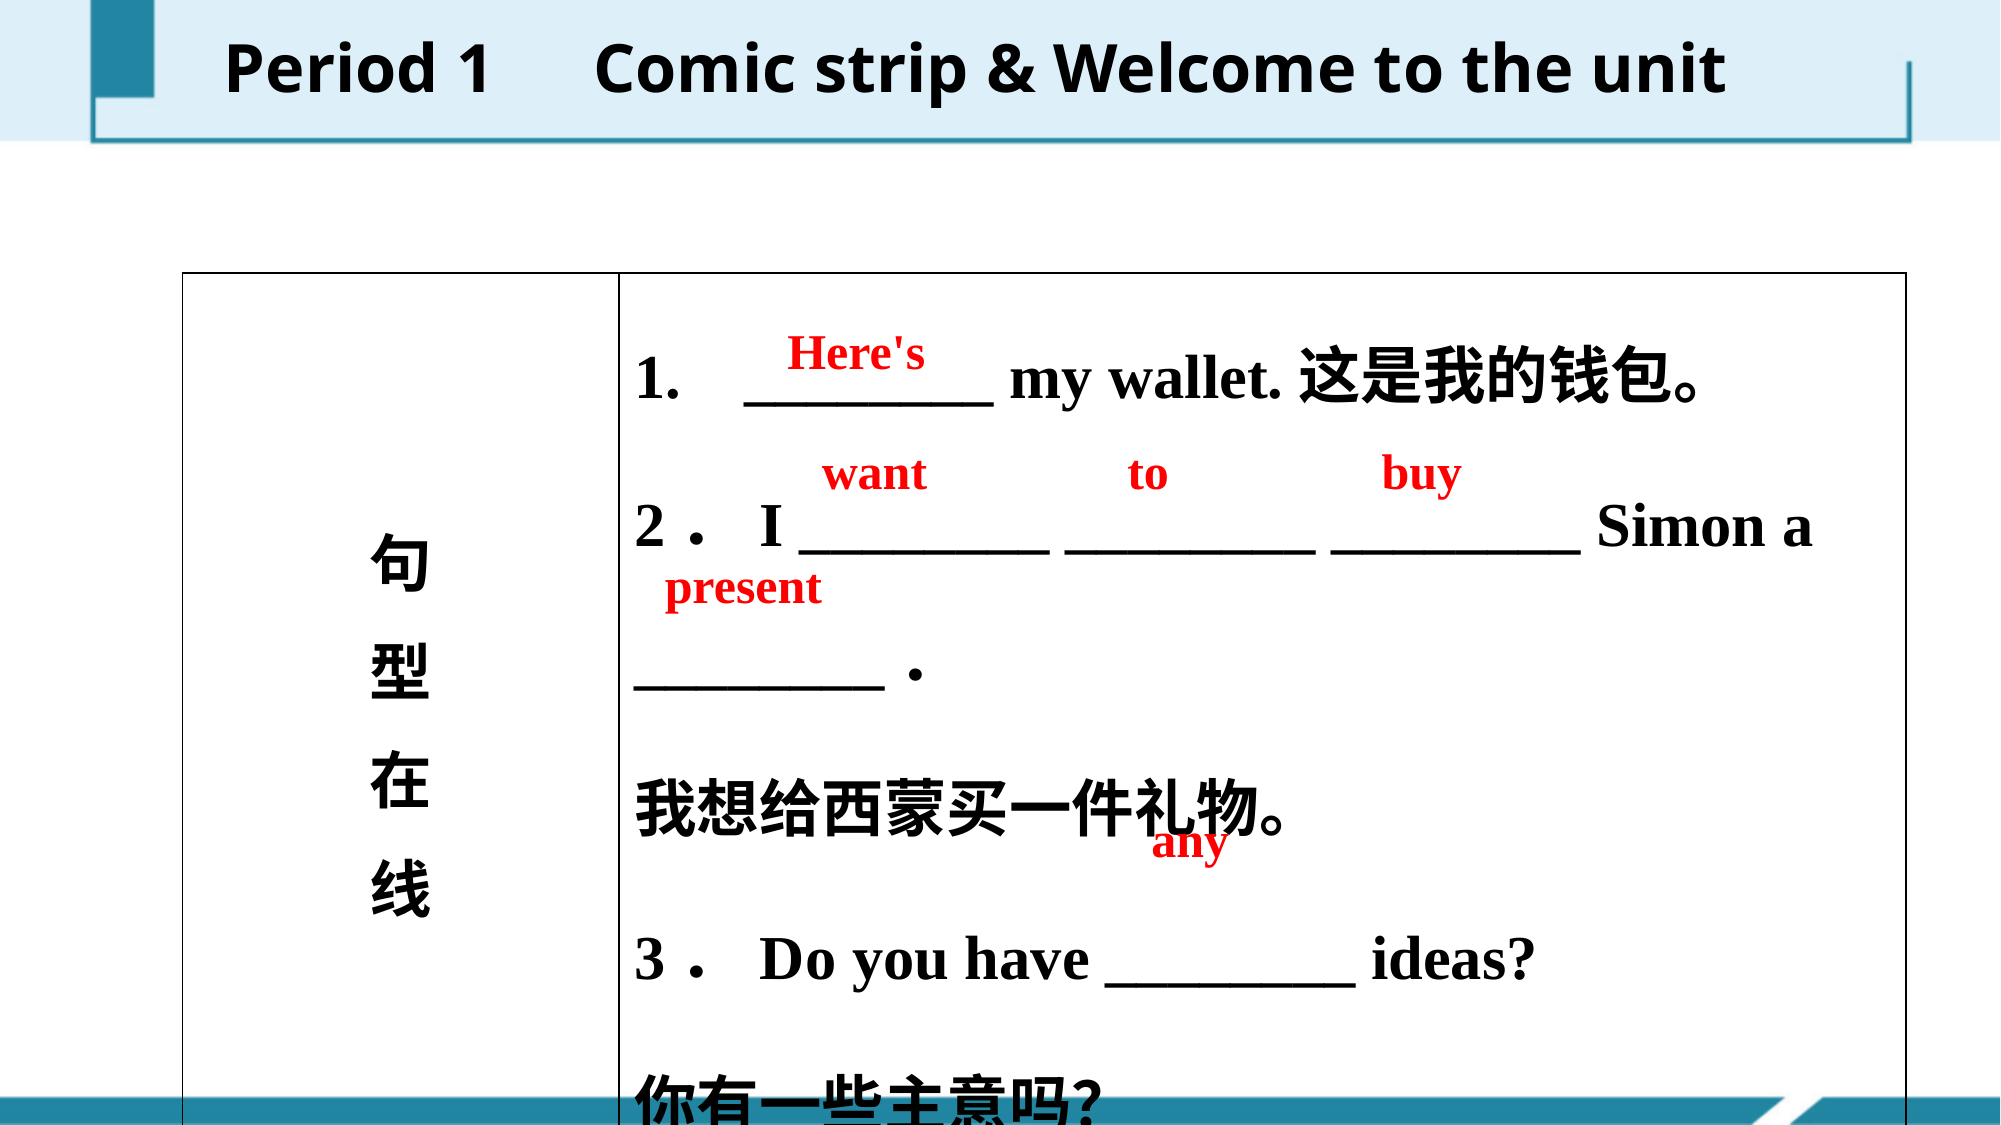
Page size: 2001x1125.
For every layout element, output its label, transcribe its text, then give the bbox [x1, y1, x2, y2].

text_box Here's [772, 311, 1345, 387]
text_box present [650, 545, 855, 621]
text_box Period 1 Comic strip & Welcome to the unit [208, 18, 1744, 114]
picture [0, 0, 2001, 1125]
table_header 句 型 在 线 [183, 274, 618, 1125]
table_header 1. ________ my wallet.这是我的钱包。 2．I ________ ________ ________ Simon a ________． 我想给西蒙买一件礼物。 3．Do you have ________ ideas? 你有一些主意吗？ [620, 274, 1905, 1125]
text_box want to buy [807, 431, 1512, 507]
text_box [654, 477, 915, 537]
text_box any [1136, 799, 1374, 875]
